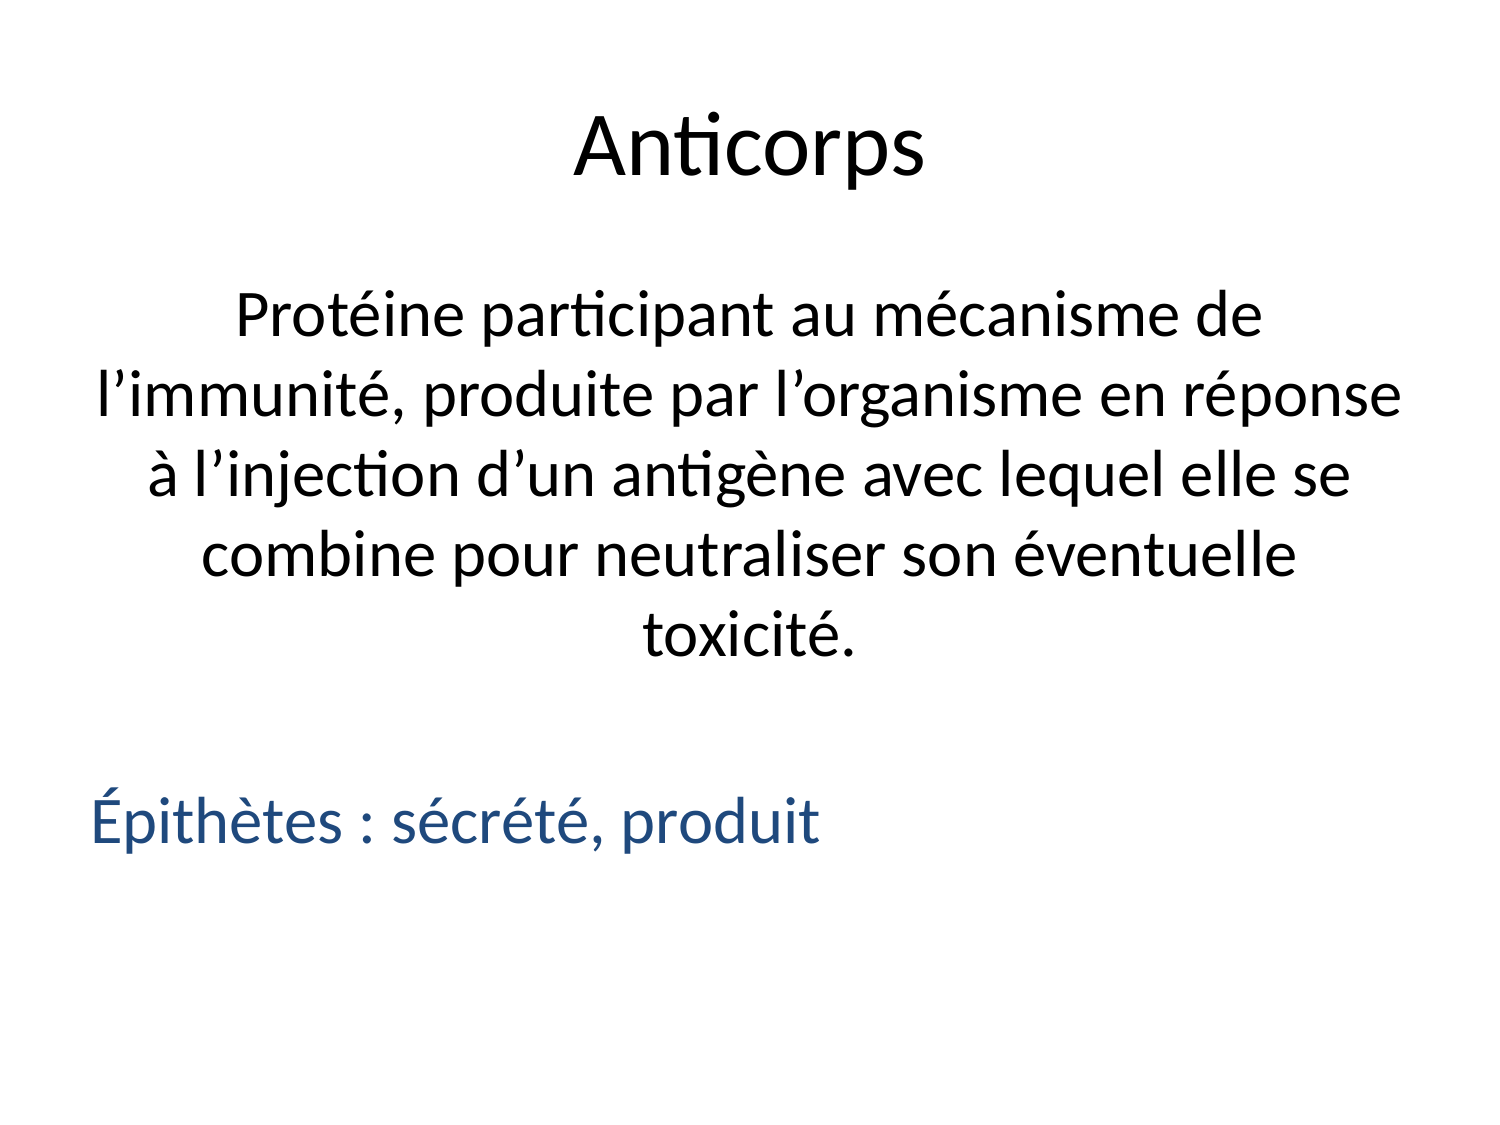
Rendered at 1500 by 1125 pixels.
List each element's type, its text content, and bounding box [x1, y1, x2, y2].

list Protéine participant au mécanisme de l’immunité, produite par l’organisme en réponse à l’injection d’un antigène avec lequel elle se combine pour neutraliser son éventuelle toxicité. Épithètes : sécrété, produit [75, 262, 1425, 1005]
title Anticorps [75, 45, 1425, 233]
